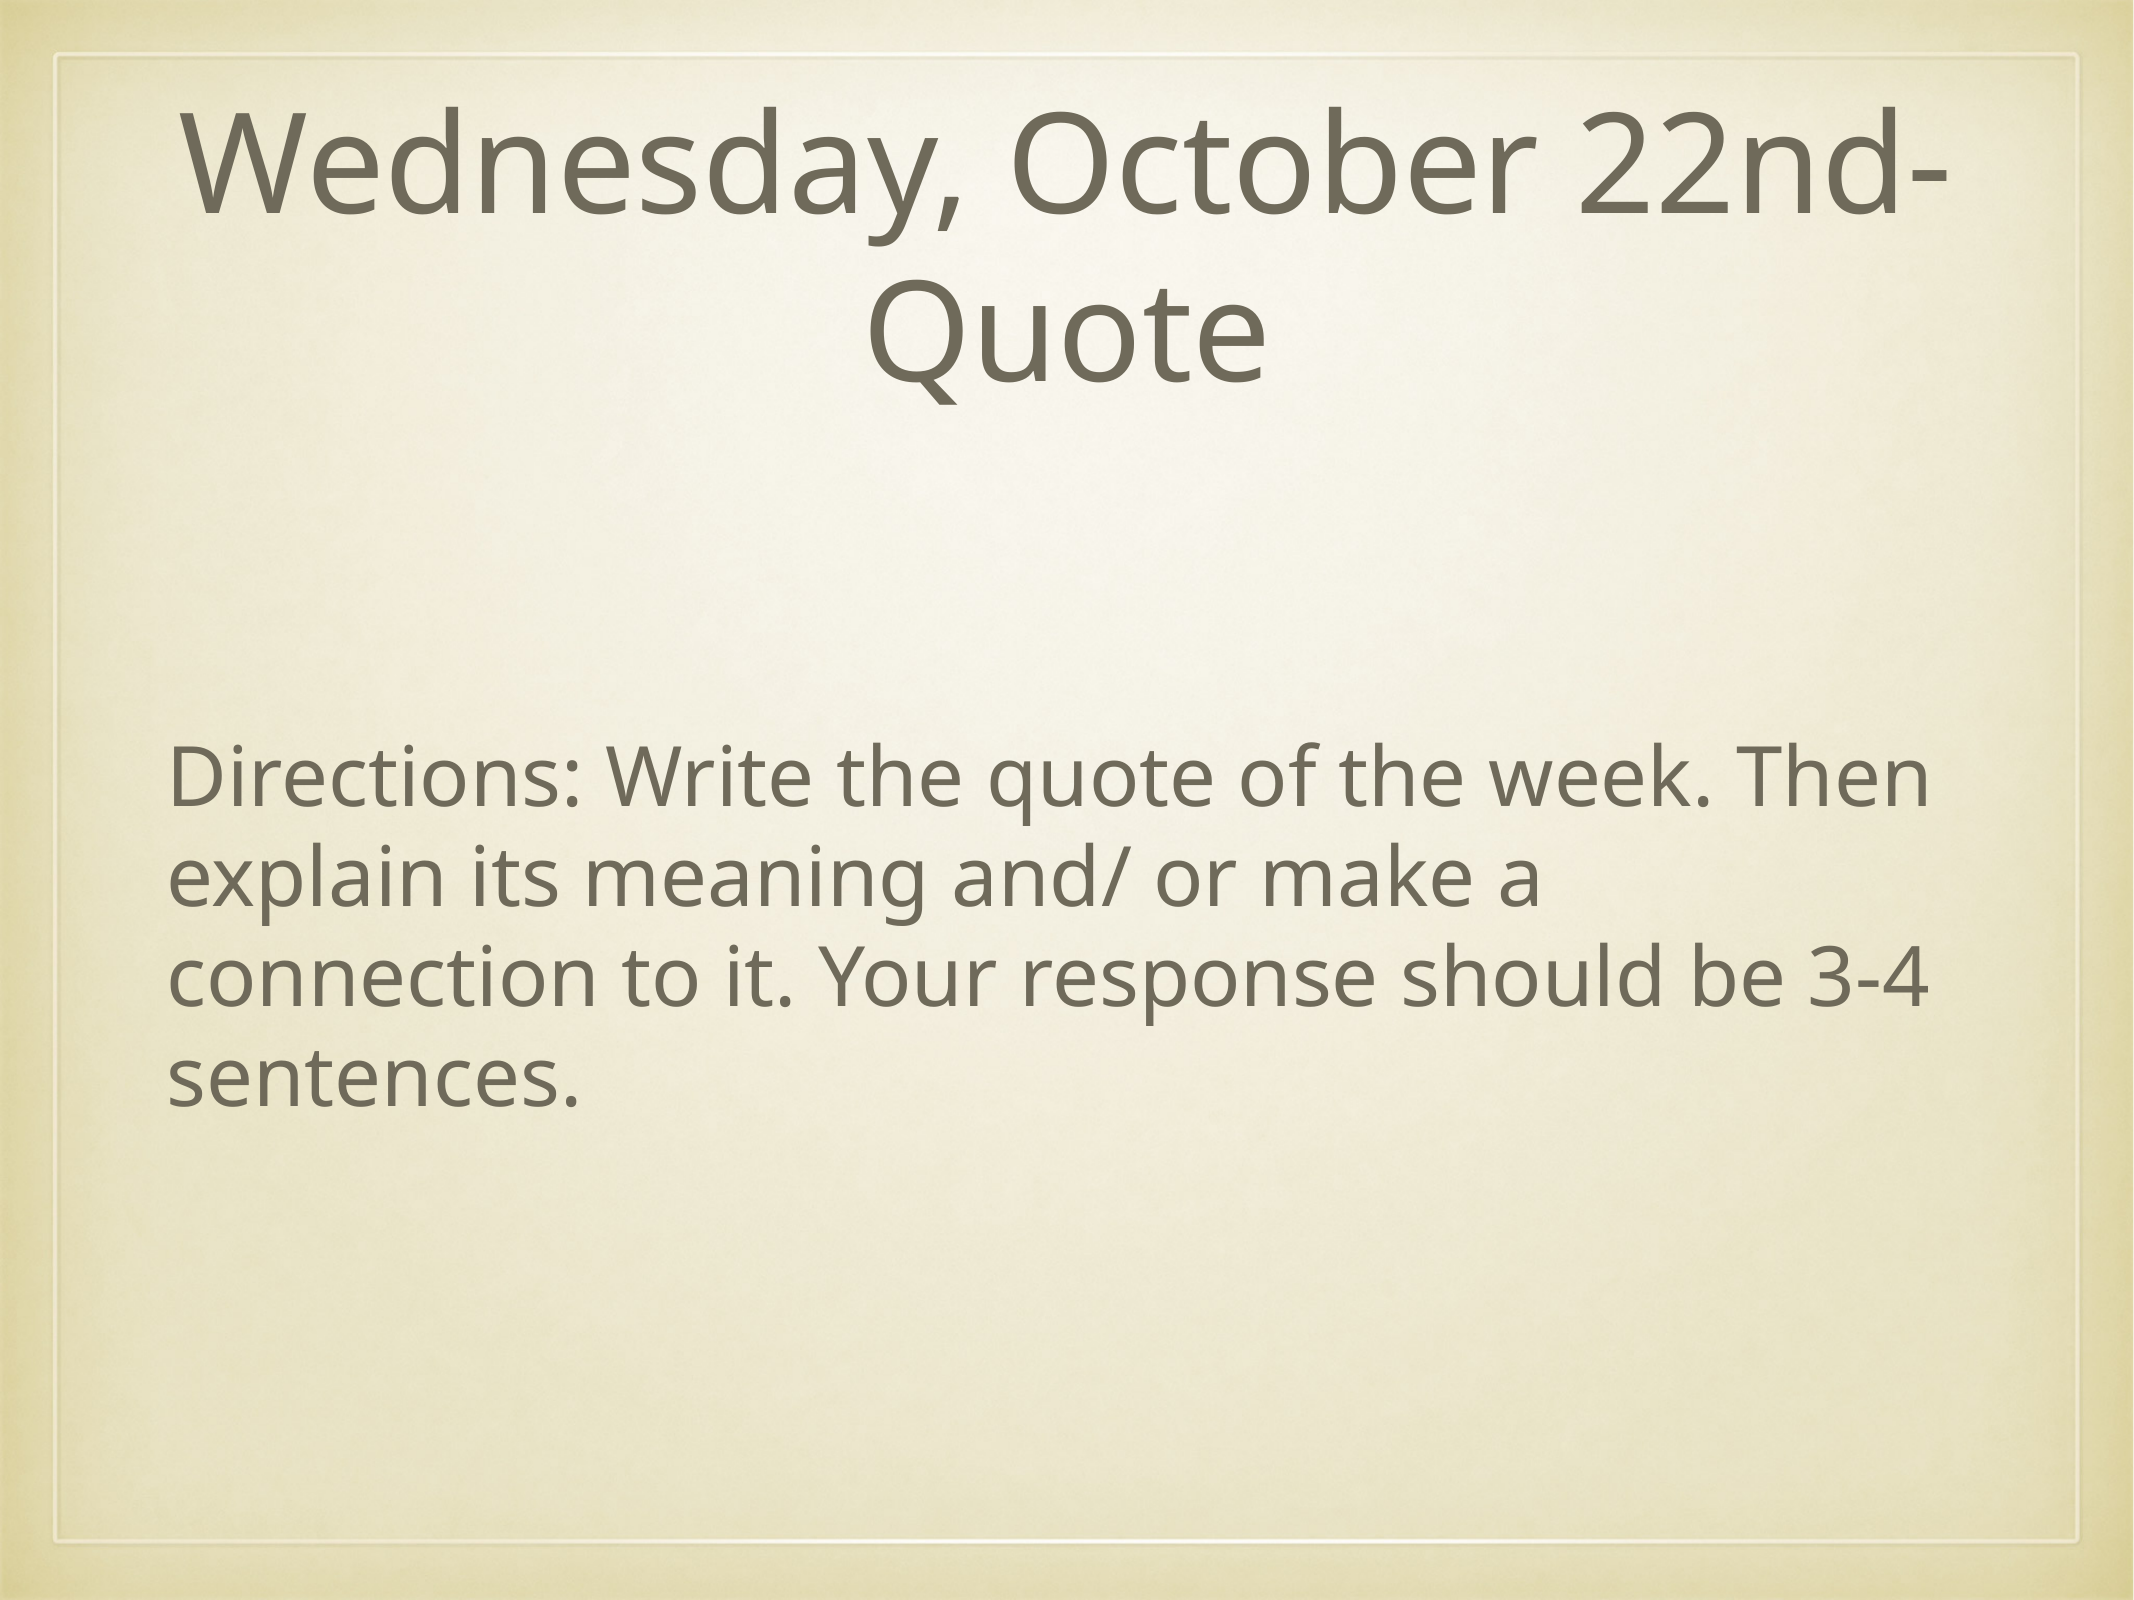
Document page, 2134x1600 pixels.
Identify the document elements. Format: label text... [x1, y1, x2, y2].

picture [0, 0, 2134, 1600]
title Wednesday, October 22nd- Quote [166, 89, 1968, 395]
list Directions: Write the quote of the week. Then explain its meaning and/ or make a connection to it. Your response should be 3-4 sentences. [166, 453, 1968, 1393]
